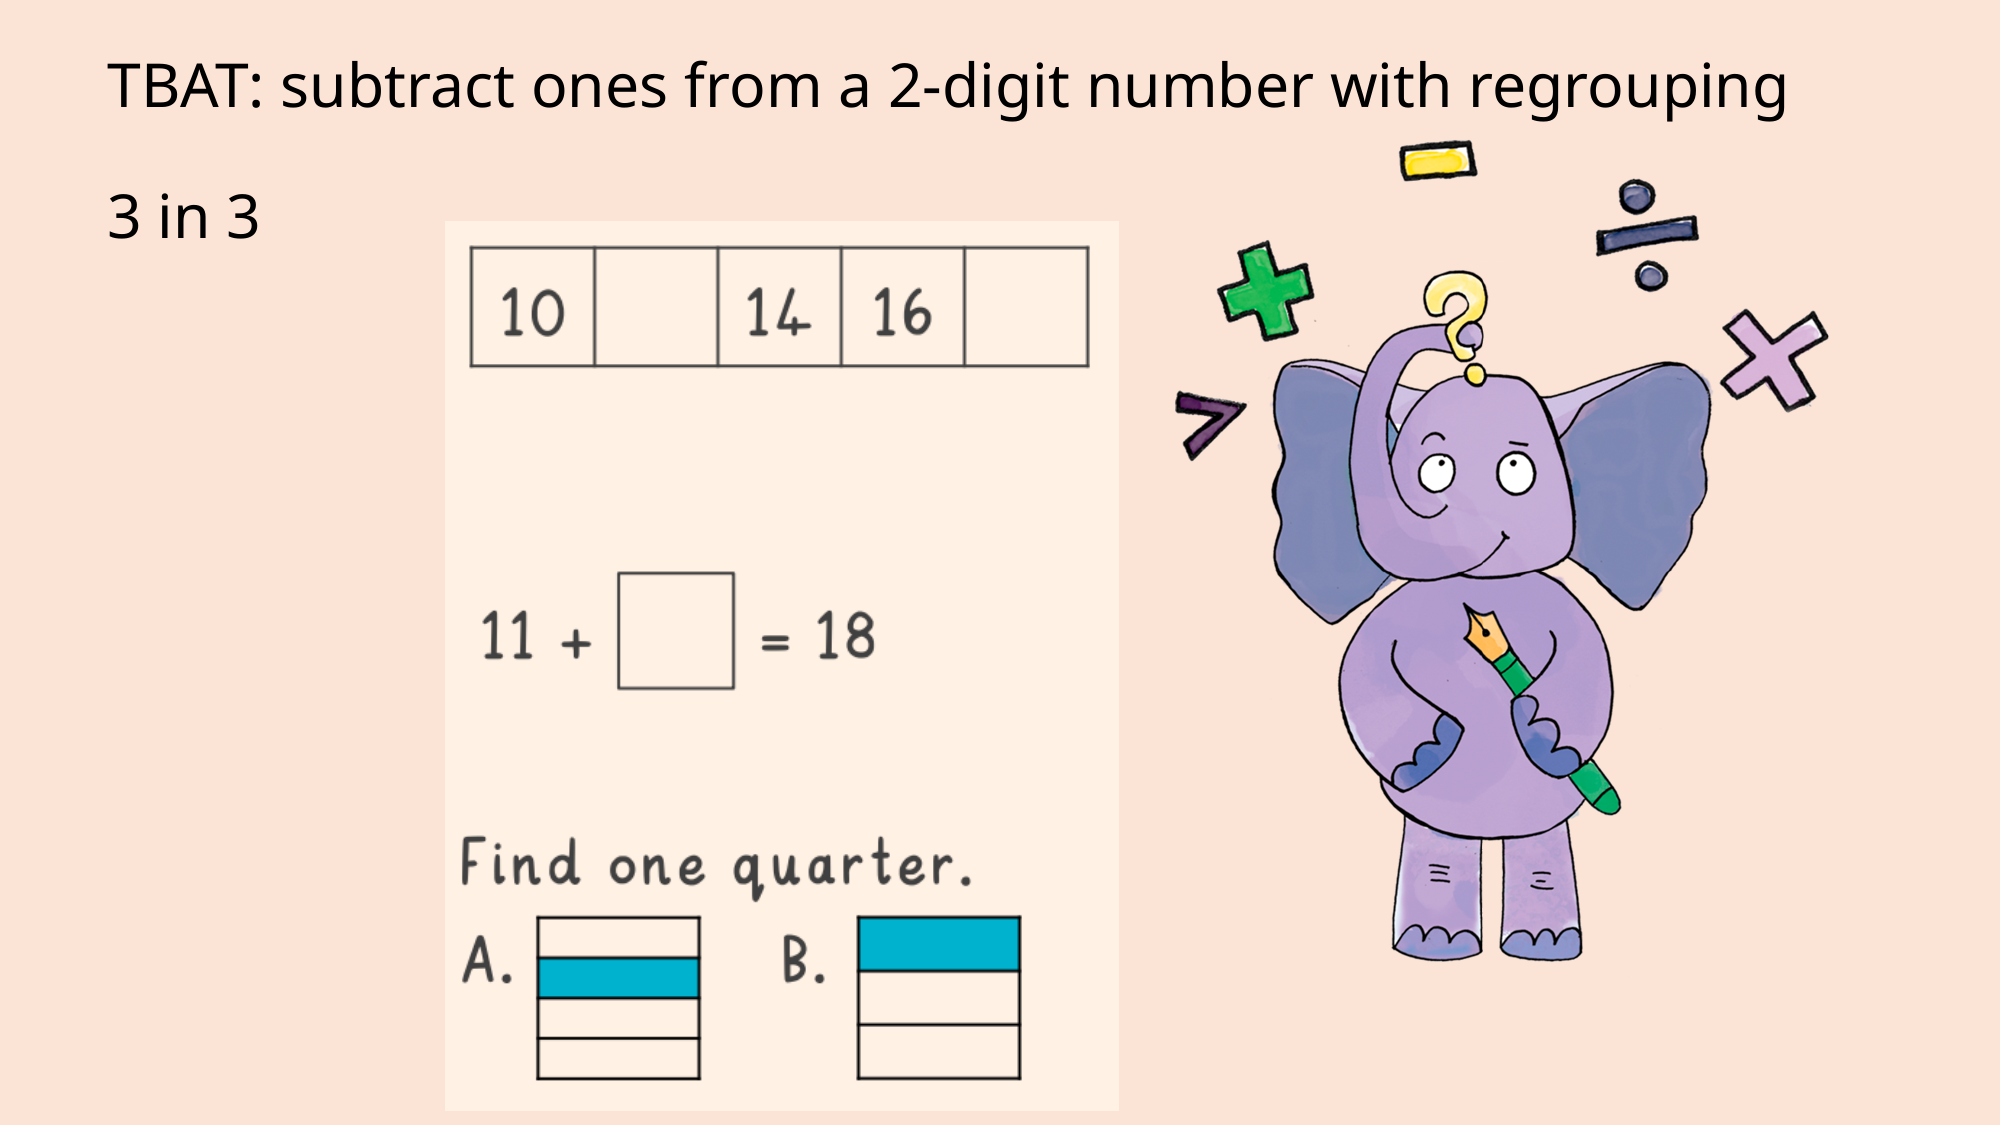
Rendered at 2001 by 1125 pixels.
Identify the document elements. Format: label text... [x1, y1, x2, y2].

title TBAT: subtract ones from a 2-digit number with regrouping 3 in 3 [92, 44, 1818, 263]
picture [444, 220, 1120, 1111]
picture [1137, 139, 1829, 1005]
